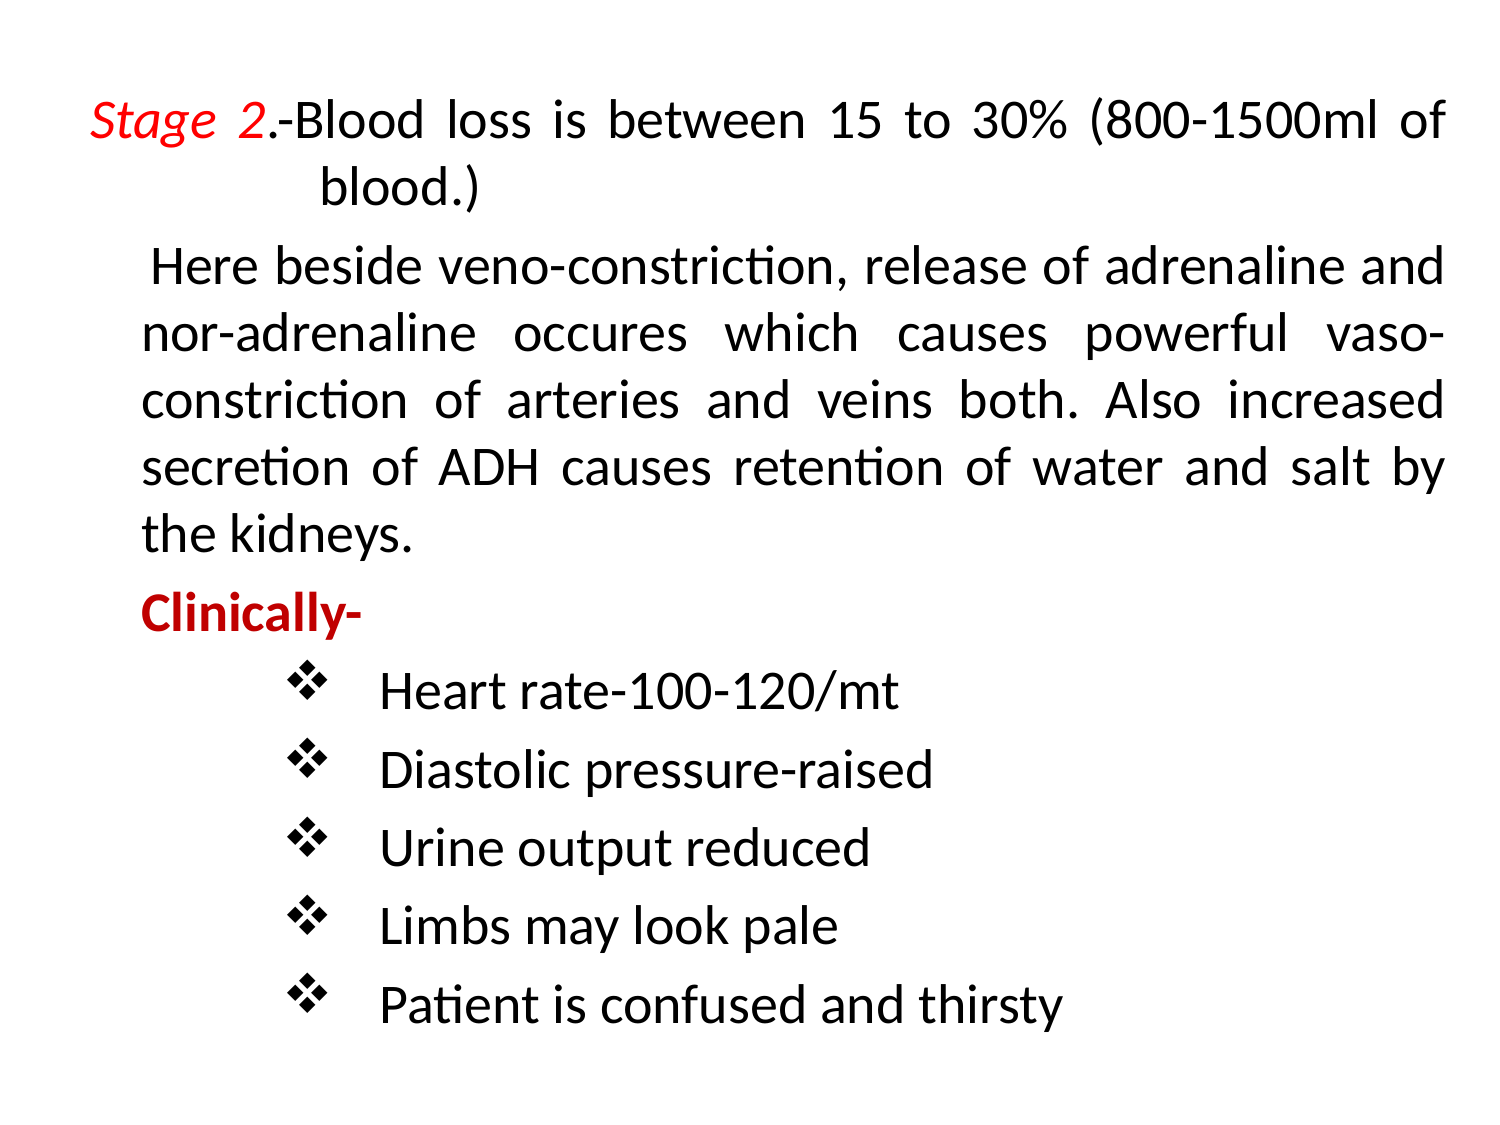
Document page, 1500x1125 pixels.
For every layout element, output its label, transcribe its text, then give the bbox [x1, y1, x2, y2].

list Stage 2.-Blood loss is between 15 to 30% (800-1500ml of blood.) Here beside veno-constriction, release of adrenaline and nor-adrenaline occures which causes powerful vaso-constriction of arteries and veins both. Also increased secretion of ADH causes retention of water and salt by the kidneys. Clinically- Heart rate-100-120/mt Diastolic pressure-raised Urine output reduced Limbs may look pale Patient is confused and thirsty [75, 75, 1463, 1050]
